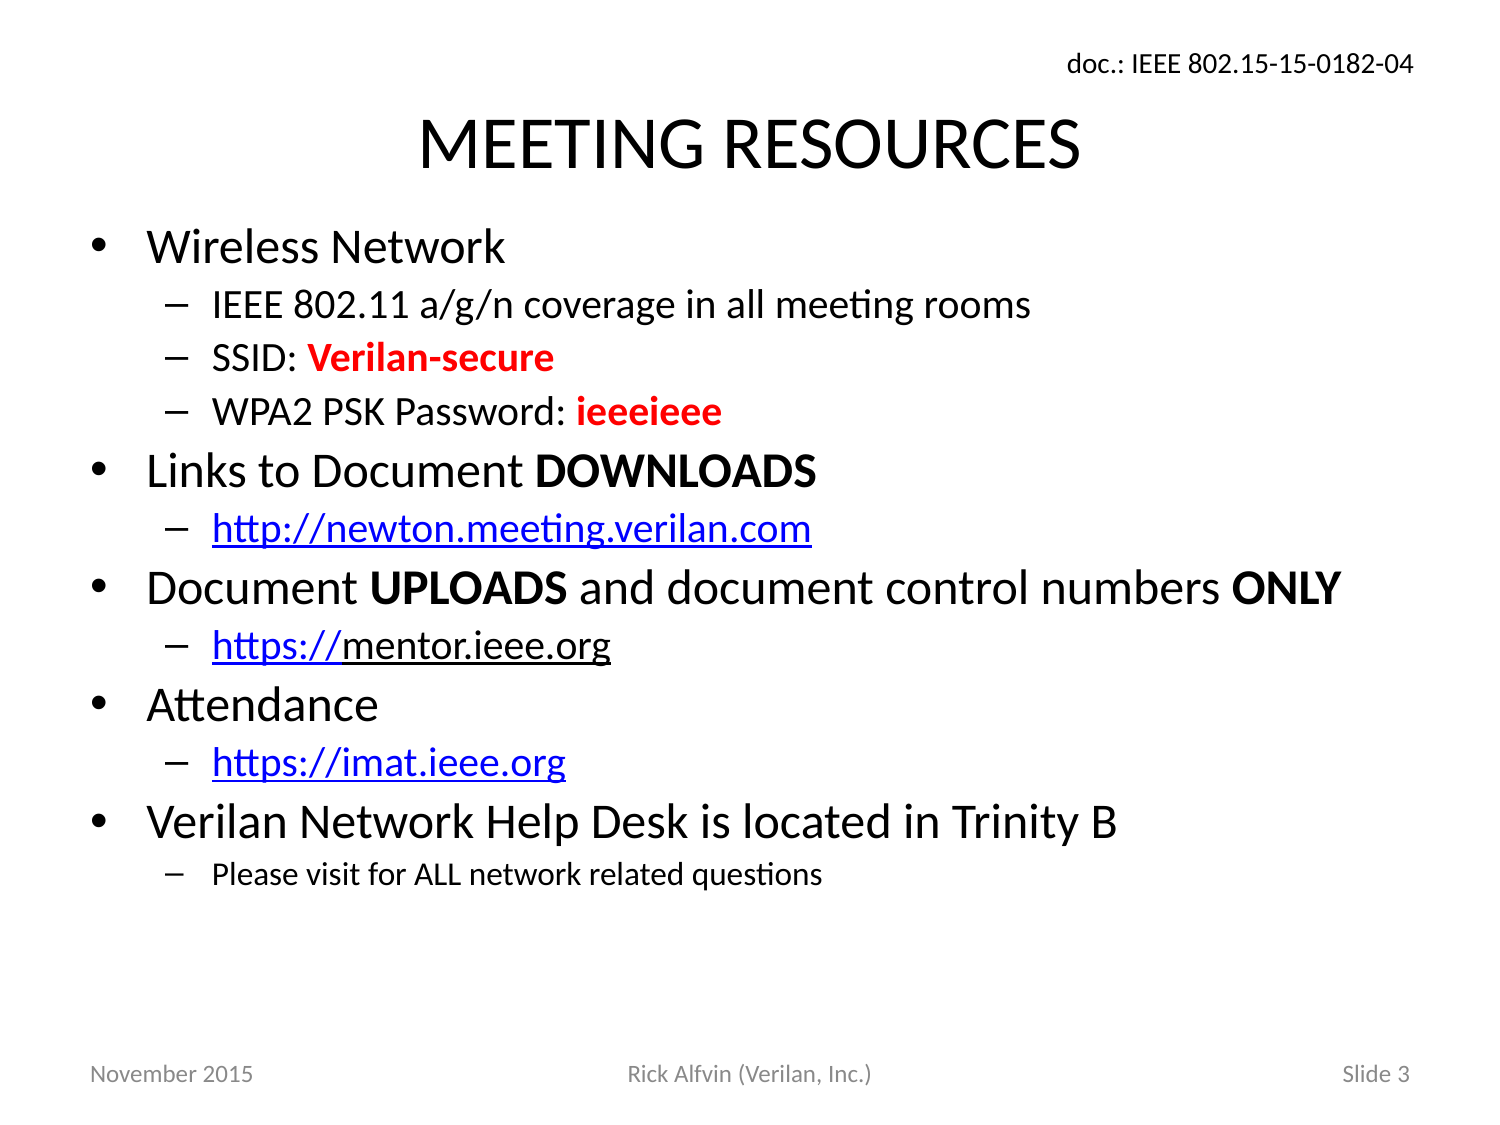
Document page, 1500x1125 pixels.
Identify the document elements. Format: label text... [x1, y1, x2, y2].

list Wireless Network IEEE 802.11 a/g/n coverage in all meeting rooms SSID: Verilan-secure WPA2 PSK Password: ieeeieee Links to Document DOWNLOADS http://newton.meeting.verilan.com Document UPLOADS and document control numbers ONLY https://mentor.ieee.org Attendance https://imat.ieee.org Verilan Network Help Desk is located in Trinity B Please visit for ALL network related questions [75, 212, 1438, 955]
title MEETING RESOURCES [75, 45, 1425, 212]
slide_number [75, 1042, 425, 1103]
slide_number Slide 3 [1074, 1042, 1425, 1103]
footer Rick Alfvin (Verilan, Inc.) [512, 1042, 988, 1103]
